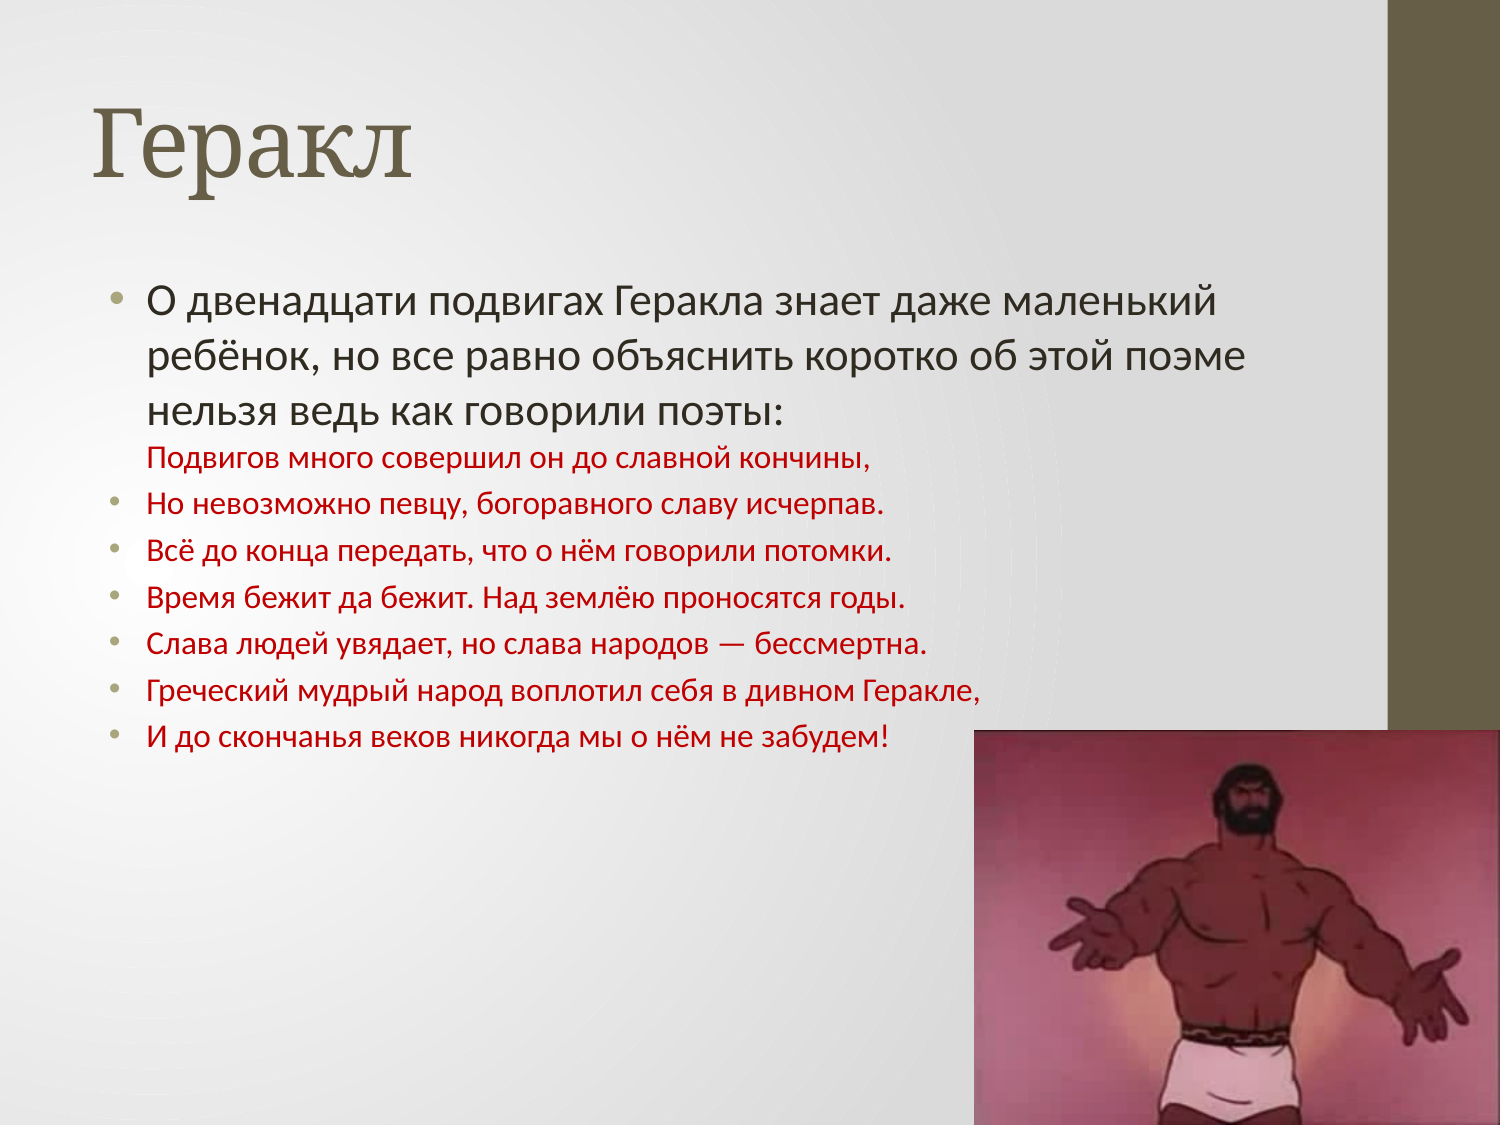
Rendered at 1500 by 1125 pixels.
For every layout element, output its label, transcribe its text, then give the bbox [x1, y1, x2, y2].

list О двенадцати подвигах Геракла знает даже маленький ребёнок, но все равно объяснить коротко об этой поэме нельзя ведь как говорили поэты: Подвигов много совершил он до славной кончины, Но невозможно певцу, богоравного славу исчерпав. Всё до конца передать, что о нём говорили потомки. Время бежит да бежит. Над землёю проносятся годы. Слава людей увядает, но слава народов — бессмертна. Греческий мудрый народ воплотил себя в дивном Геракле, И до скончанья веков никогда мы о нём не забудем! [75, 262, 1325, 1050]
title Геракл [75, 45, 1325, 233]
picture [973, 730, 1500, 1125]
